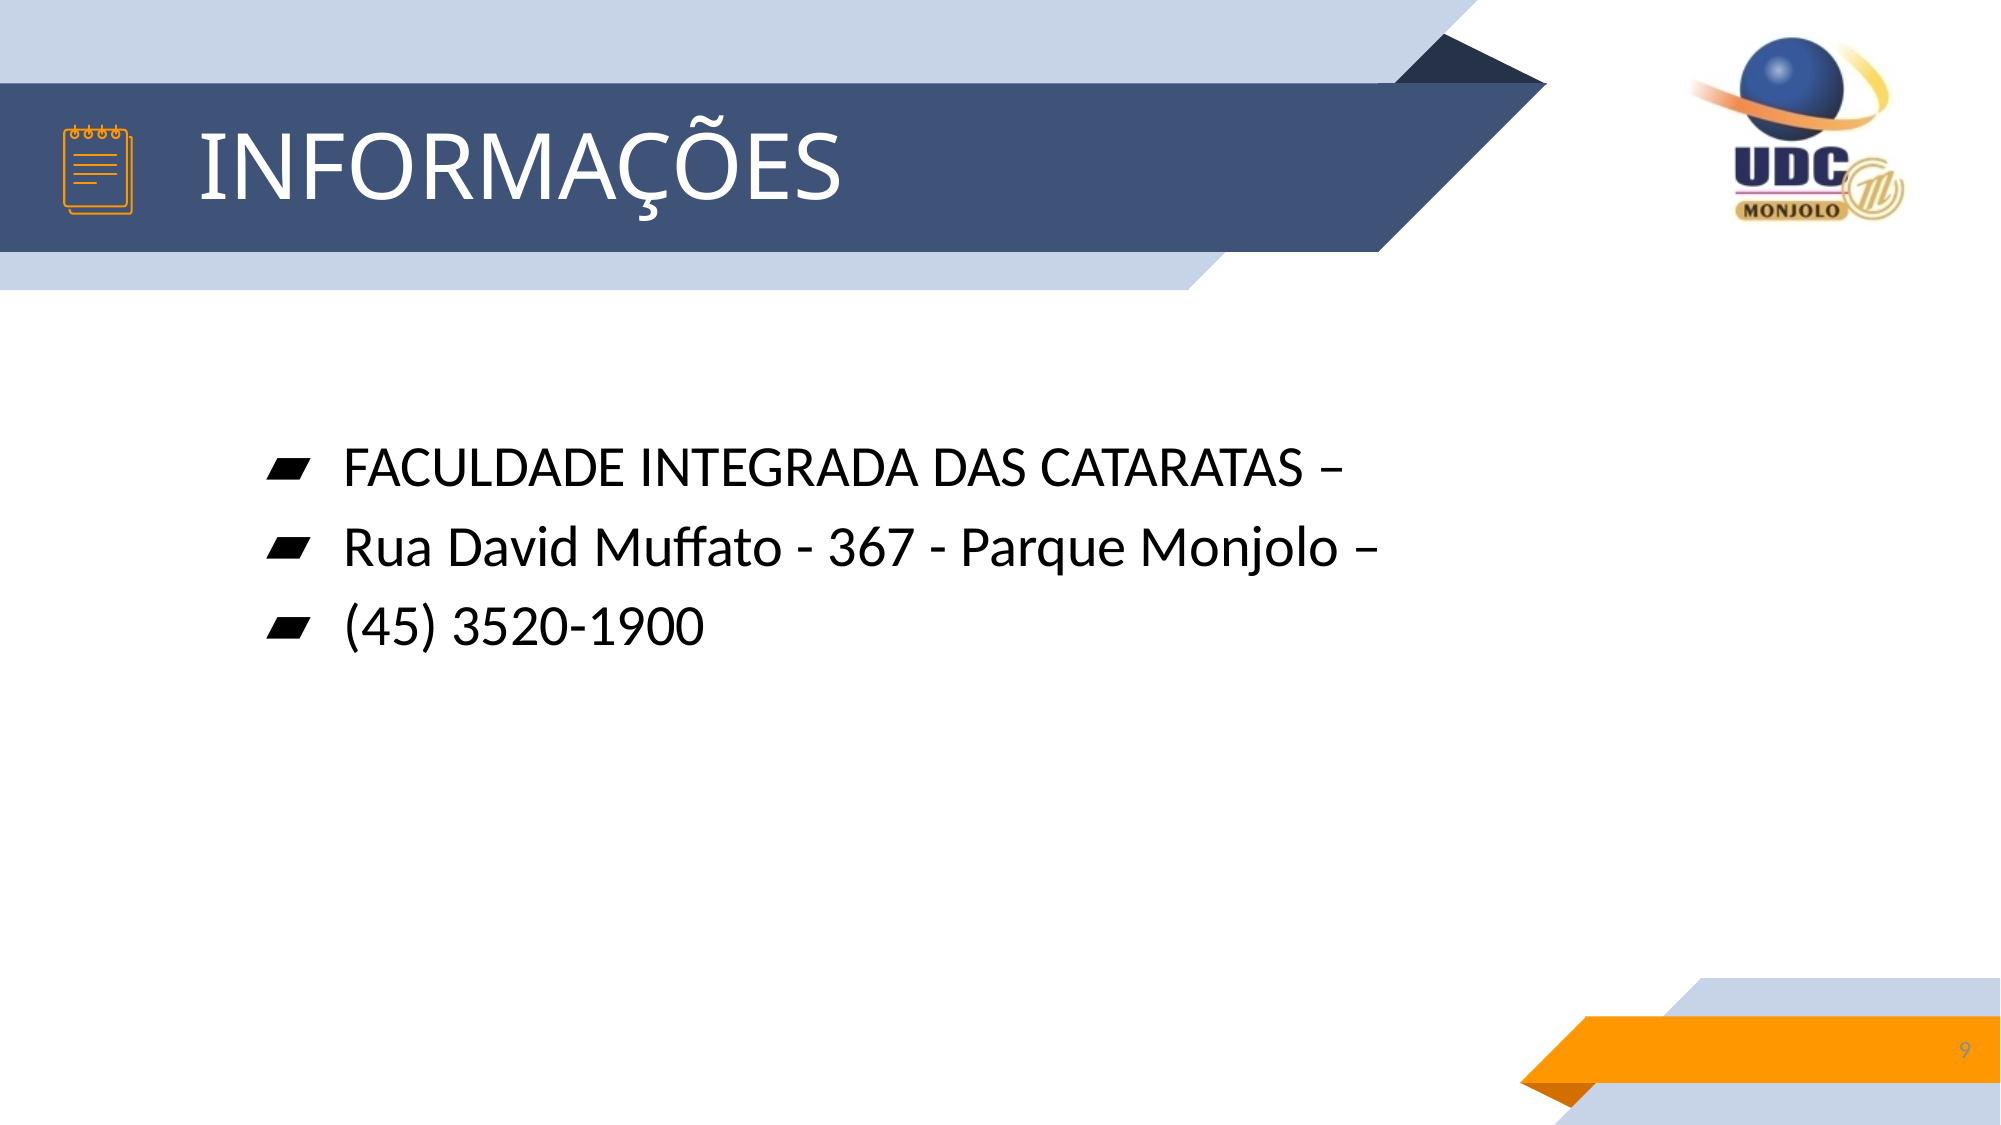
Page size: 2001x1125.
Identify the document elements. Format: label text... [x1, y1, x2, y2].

title INFORMAÇÕES [178, 85, 1329, 254]
picture [1677, 19, 1917, 240]
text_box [64, 125, 132, 214]
slide_number 9 [1666, 1014, 1992, 1084]
list FACULDADE INTEGRADA DAS CATARATAS – Rua David Muffato - 367 - Parque Monjolo – (45) 3520-1900 [224, 416, 1537, 951]
